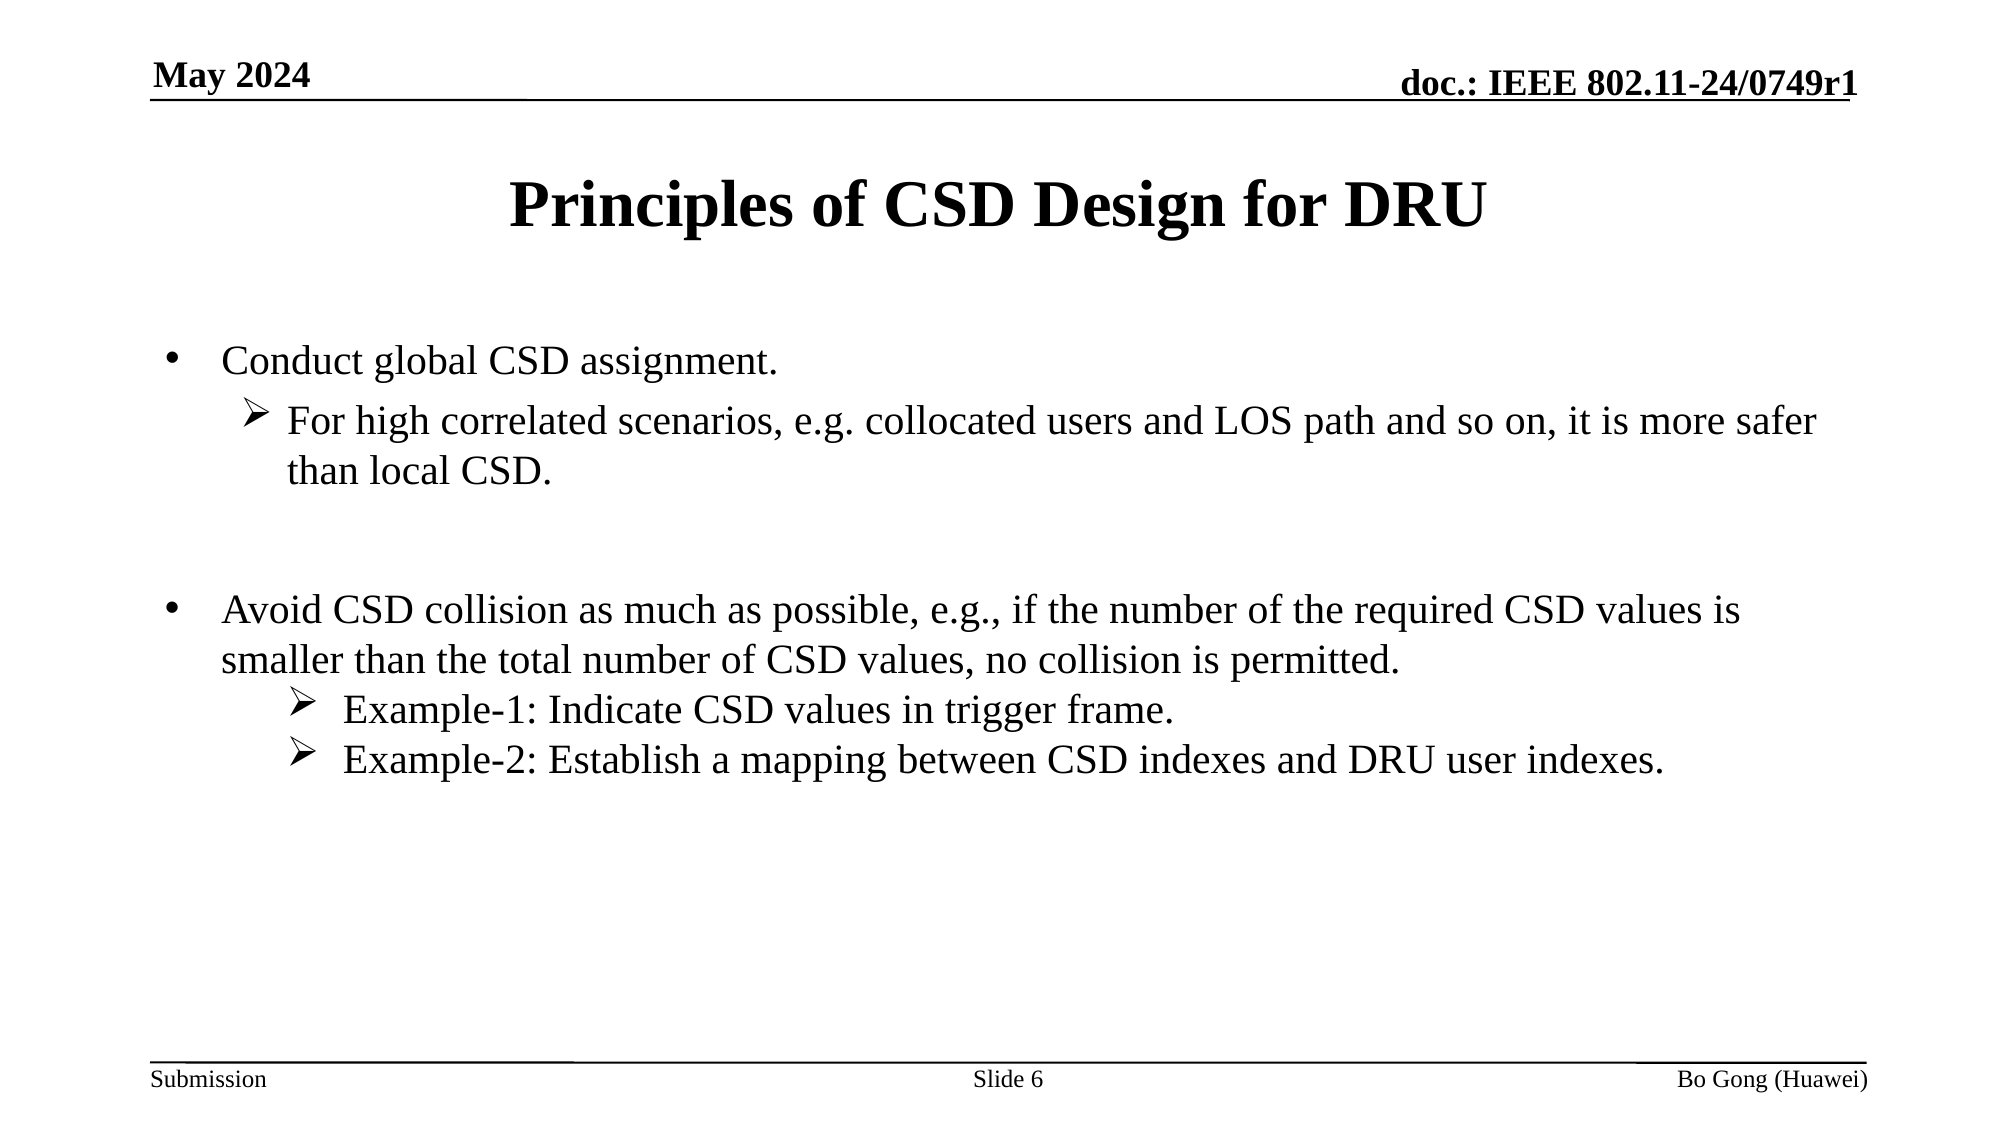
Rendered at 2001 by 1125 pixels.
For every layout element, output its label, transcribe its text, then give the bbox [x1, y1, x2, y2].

slide_number Slide 6 [950, 1061, 1067, 1123]
title Principles of CSD Design for DRU [149, 112, 1850, 288]
text_box May 2024 [153, 49, 564, 95]
list Conduct global CSD assignment. For high correlated scenarios, e.g. collocated users and LOS path and so on, it is more safer than local CSD. [149, 324, 1850, 516]
text_box Avoid CSD collision as much as possible, e.g., if the number of the required CSD values is smaller than the total number of CSD values, no collision is permitted. Example-1: Indicate CSD values in trigger frame. Example-2: Establish a mapping between CSD indexes and DRU user indexes. [150, 574, 1850, 790]
footer Bo Gong (Huawei) [1171, 1061, 1869, 1093]
